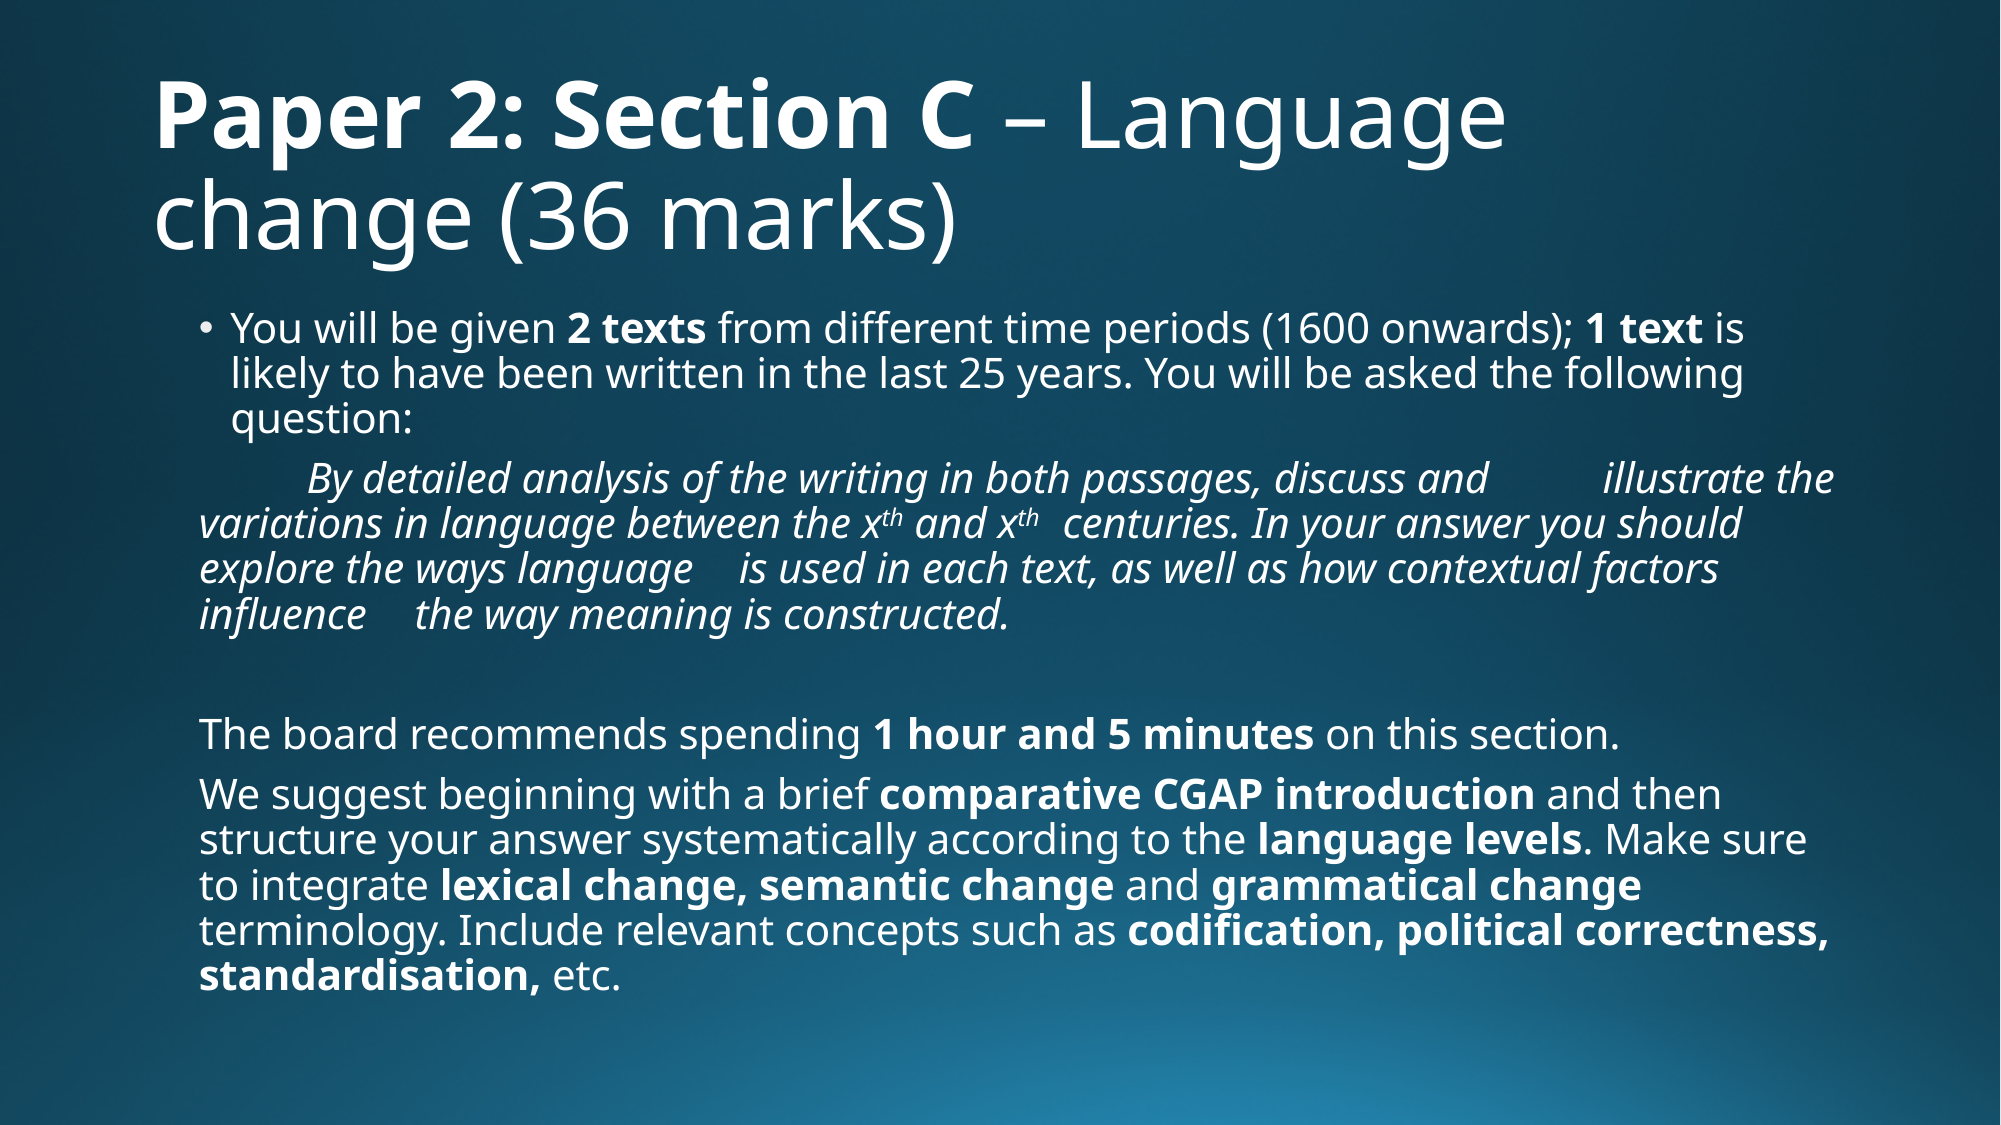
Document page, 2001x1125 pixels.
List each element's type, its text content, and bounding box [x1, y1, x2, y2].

title Paper 2: Section C – Language change (36 marks) [137, 59, 1863, 278]
list You will be given 2 texts from different time periods (1600 onwards); 1 text is likely to have been written in the last 25 years. You will be asked the following question: By detailed analysis of the writing in both passages, discuss and illustrate the variations in language between the xth and xth centuries. In your answer you should explore the ways language is used in each text, as well as how contextual factors influence the way meaning is constructed. The board recommends spending 1 hour and 5 minutes on this section. We suggest beginning with a brief comparative CGAP introduction and then structure your answer systematically according to the language levels. Make sure to integrate lexical change, semantic change and grammatical change terminology. Include relevant concepts such as codification, political correctness, standardisation, etc. [183, 299, 1863, 1014]
picture [0, 0, 2001, 1125]
